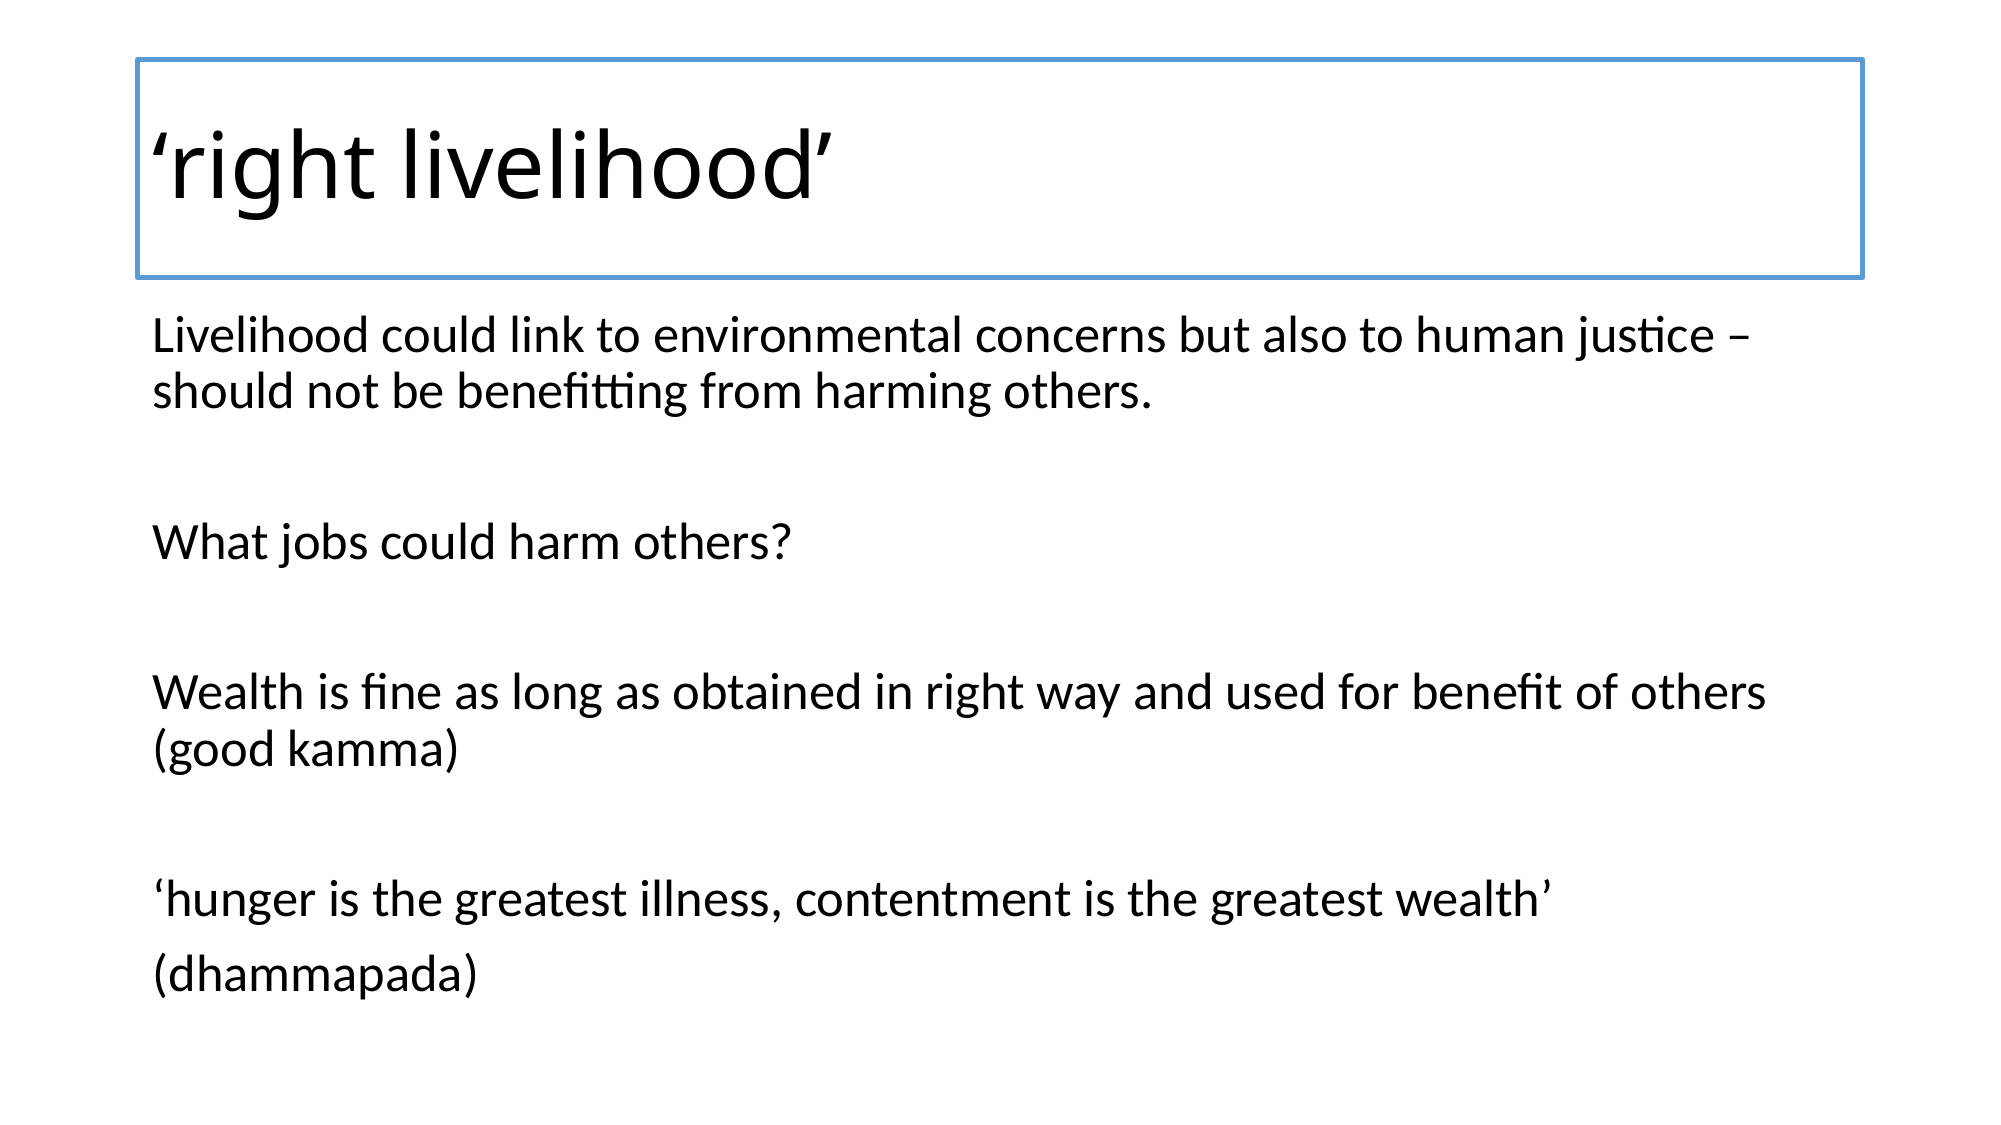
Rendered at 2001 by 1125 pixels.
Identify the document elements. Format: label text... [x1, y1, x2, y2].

list Livelihood could link to environmental concerns but also to human justice – should not be benefitting from harming others. What jobs could harm others? Wealth is fine as long as obtained in right way and used for benefit of others (good kamma) ‘hunger is the greatest illness, contentment is the greatest wealth’ (dhammapada) [137, 299, 1863, 1014]
title ‘right livelihood’ [137, 59, 1863, 278]
